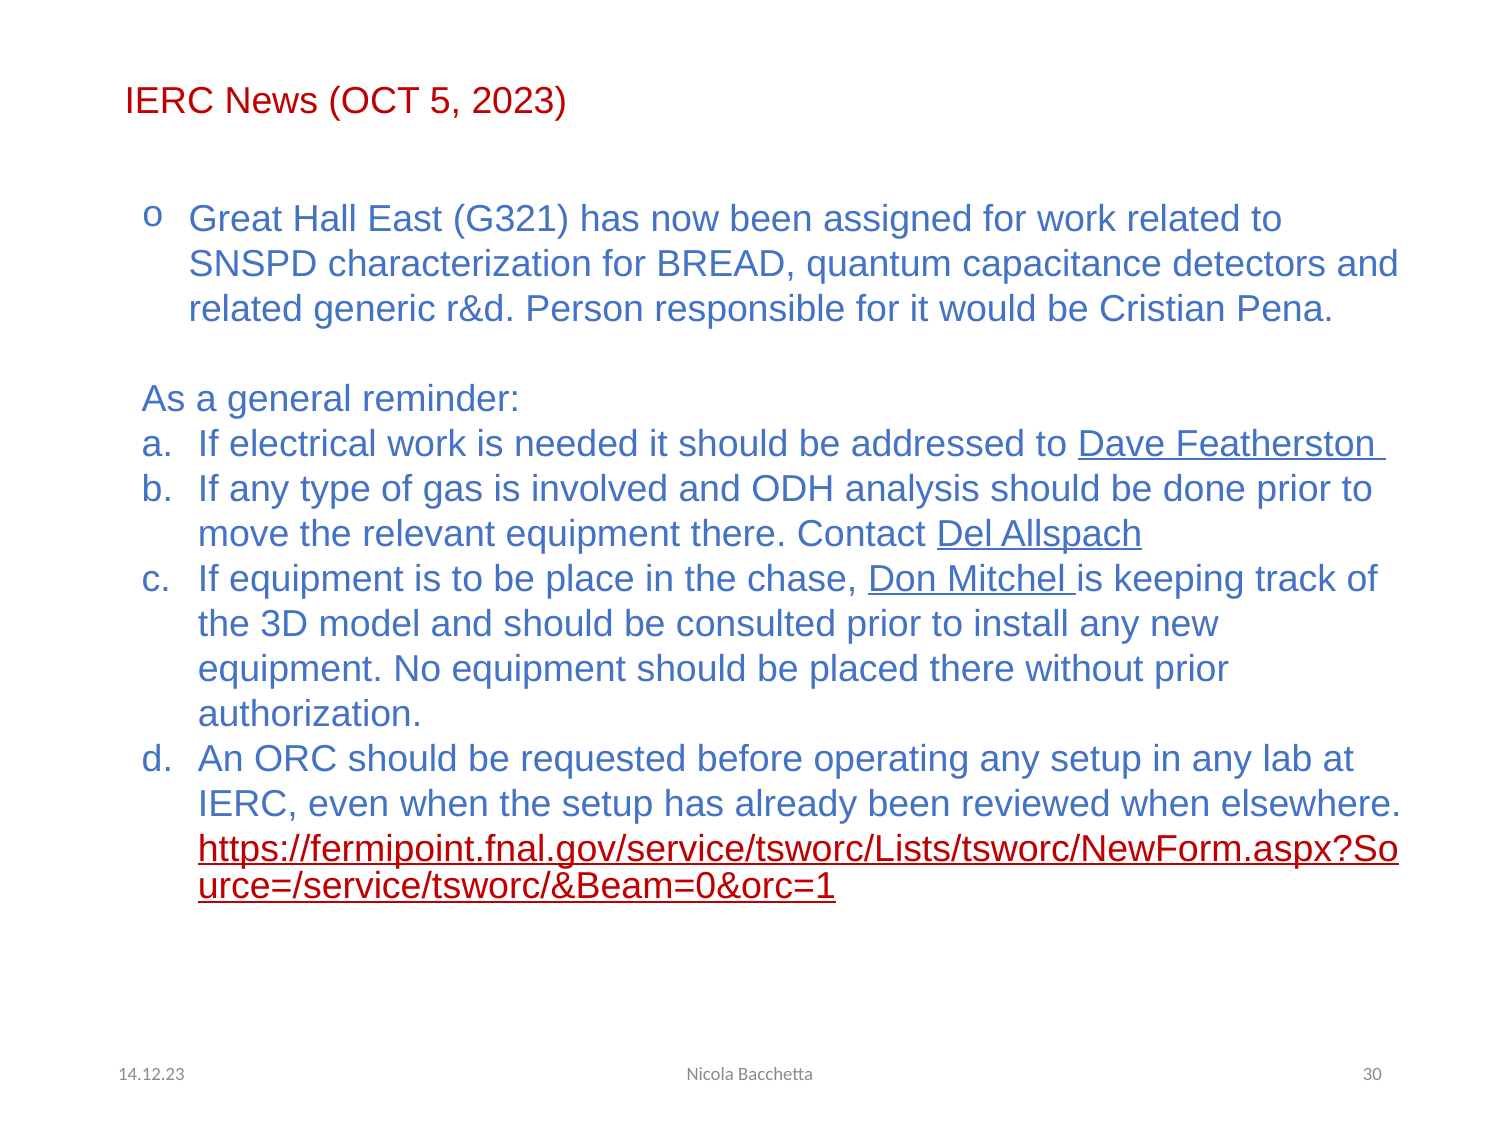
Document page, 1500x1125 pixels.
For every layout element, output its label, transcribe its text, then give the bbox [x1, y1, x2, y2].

text_box Great Hall East (G321) has now been assigned for work related to SNSPD characterization for BREAD, quantum capacitance detectors and related generic r&d. Person responsible for it would be Cristian Pena. As a general reminder: If electrical work is needed it should be addressed to Dave Featherston If any type of gas is involved and ODH analysis should be done prior to move the relevant equipment there. Contact Del Allspach If equipment is to be place in the chase, Don Mitchel is keeping track of the 3D model and should be consulted prior to install any new equipment. No equipment should be placed there without prior authorization. An ORC should be requested before operating any setup in any lab at IERC, even when the setup has already been reviewed when elsewhere. https://fermipoint.fnal.gov/service/tsworc/Lists/tsworc/NewForm.aspx?Source=/service/tsworc/&Beam=0&orc=1 [126, 186, 1420, 921]
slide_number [103, 1042, 441, 1103]
footer Nicola Bacchetta [496, 1042, 1004, 1103]
slide_number 30 [1059, 1042, 1397, 1103]
text_box IERC News (OCT 5, 2023) [109, 69, 583, 129]
